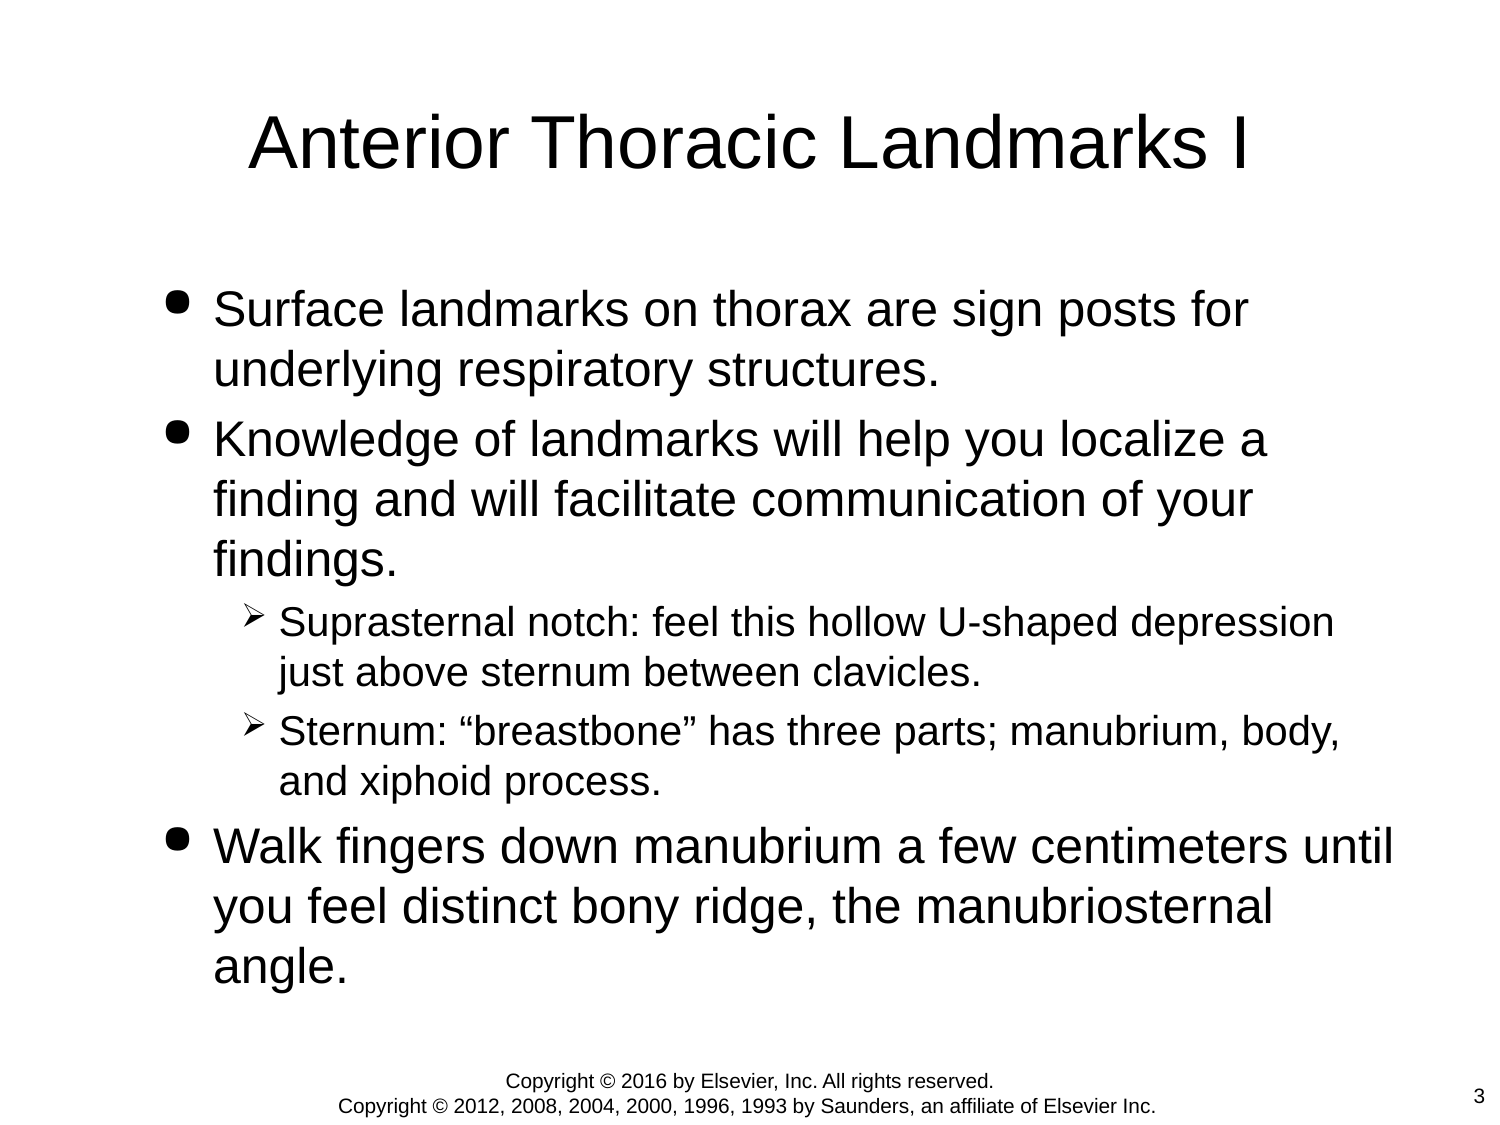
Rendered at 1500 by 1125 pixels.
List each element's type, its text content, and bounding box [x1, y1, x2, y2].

title Anterior Thoracic Landmarks I [75, 45, 1425, 233]
footer Copyright © 2016 by Elsevier, Inc. All rights reserved. Copyright © 2012, 2008, 2004, 2000, 1996, 1993 by Saunders, an affiliate of Elsevier Inc. [162, 1059, 1338, 1123]
list Surface landmarks on thorax are sign posts for underlying respiratory structures. Knowledge of landmarks will help you localize a finding and will facilitate communication of your findings. Suprasternal notch: feel this hollow U-shaped depression just above sternum between clavicles. Sternum: “breastbone” has three parts; manubrium, body, and xiphoid process. Walk fingers down manubrium a few centimeters until you feel distinct bony ridge, the manubriosternal angle. [76, 269, 1427, 1000]
slide_number 3 [1149, 1065, 1500, 1125]
